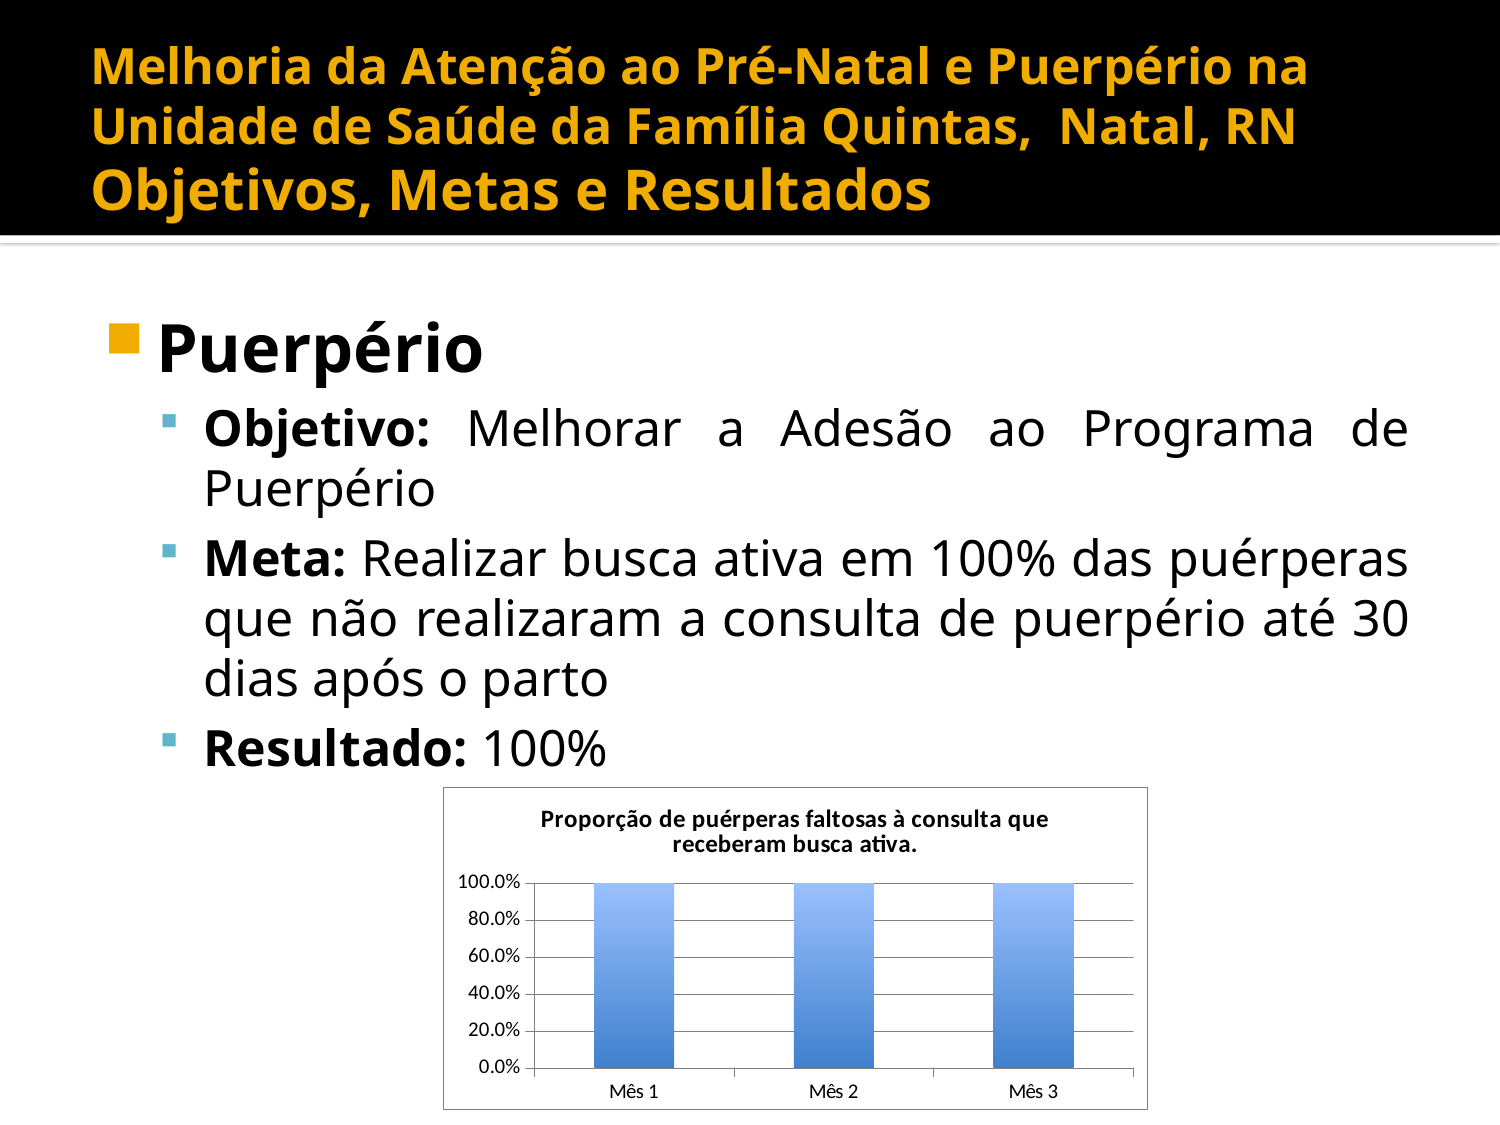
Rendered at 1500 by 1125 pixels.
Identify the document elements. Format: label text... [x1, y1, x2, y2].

title Melhoria da Atenção ao Pré-Natal e Puerpério na Unidade de Saúde da Família Quintas, Natal, RN Objetivos, Metas e Resultados [75, 25, 1425, 231]
list Puerpério Objetivo: Melhorar a Adesão ao Programa de Puerpério Meta: Realizar busca ativa em 100% das puérperas que não realizaram a consulta de puerpério até 30 dias após o parto Resultado: 100% [75, 291, 1425, 1050]
chart [442, 786, 1148, 1110]
